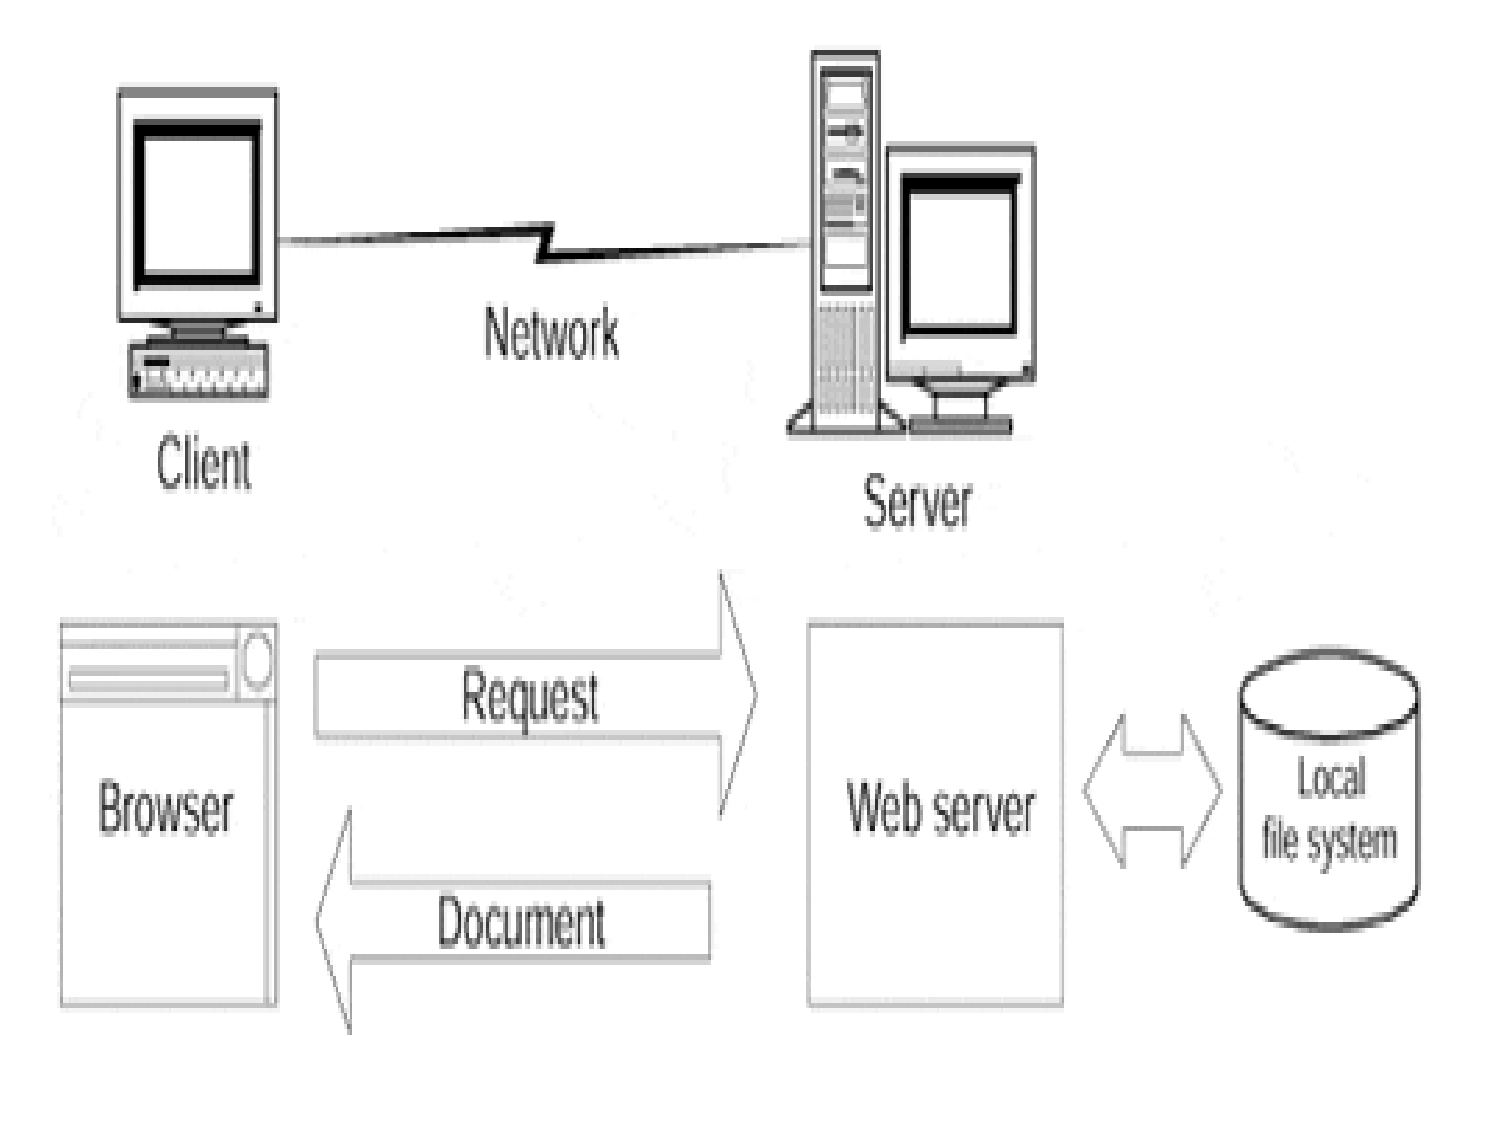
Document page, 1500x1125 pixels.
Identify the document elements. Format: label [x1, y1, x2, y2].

picture [44, 29, 1435, 1062]
